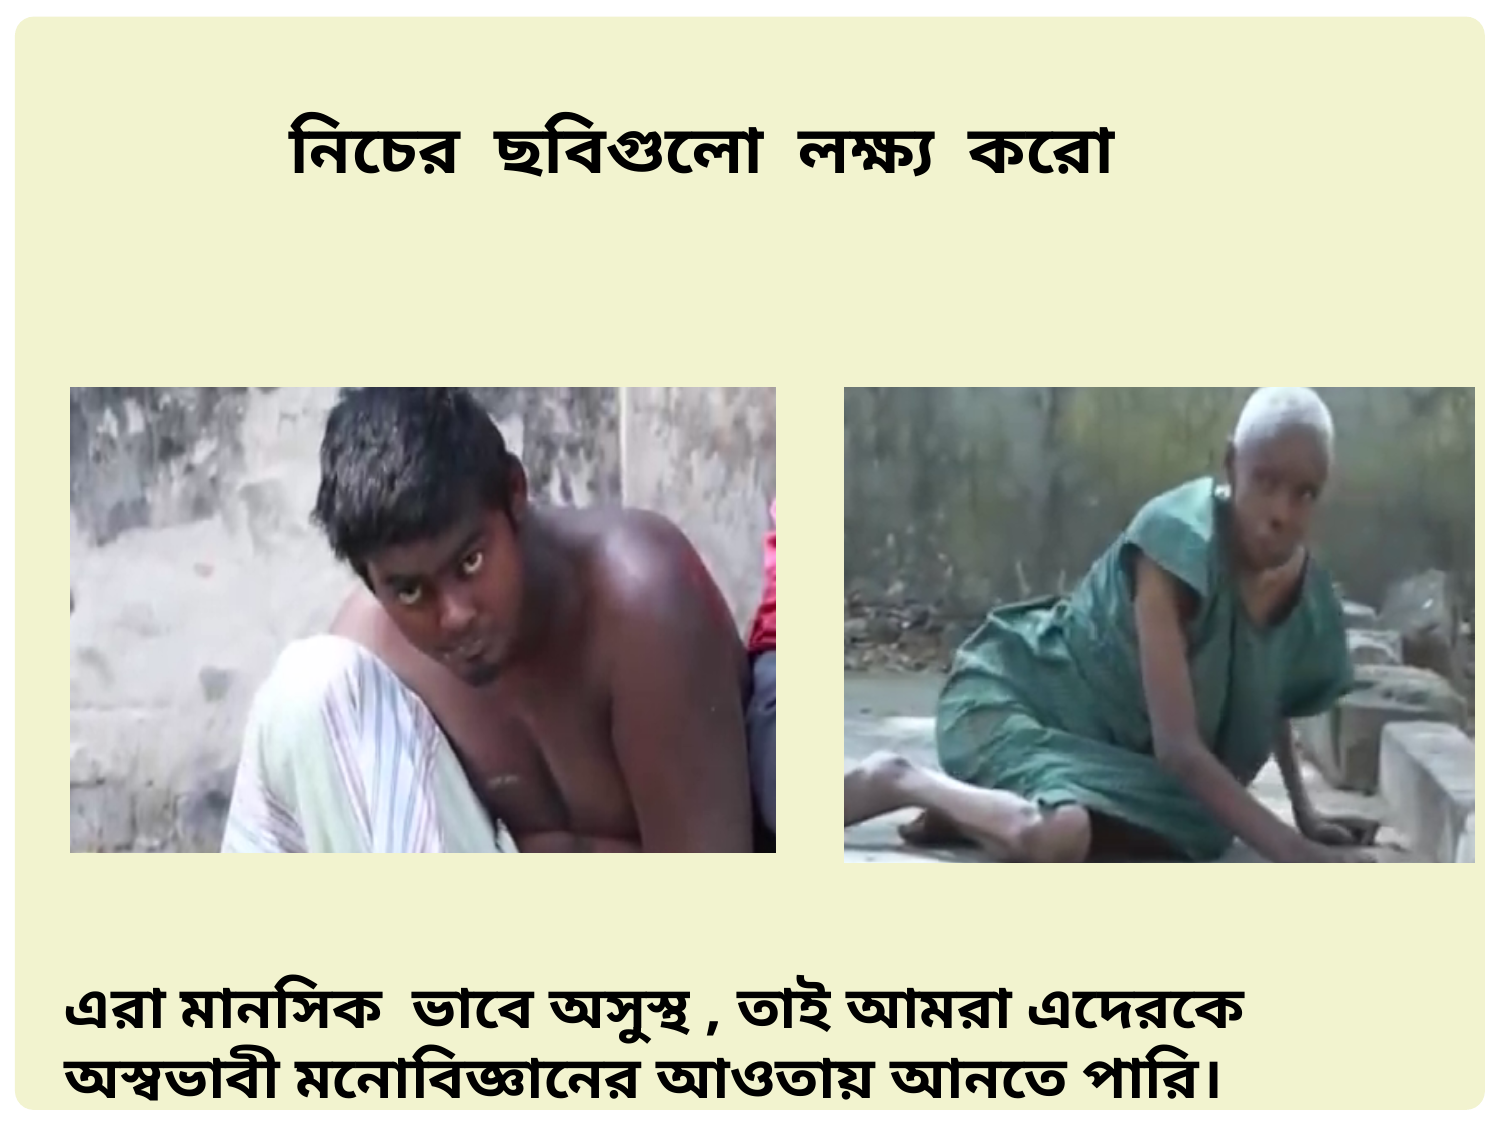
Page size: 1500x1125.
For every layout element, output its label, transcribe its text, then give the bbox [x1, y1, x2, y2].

text_box নিচের ছবিগুলো লক্ষ্য করো [275, 99, 1160, 195]
picture [0, 387, 1498, 863]
text_box এরা মানসিক ভাবে অসুস্থ , তাই আমরা এদেরকে অস্বভাবী মনোবিজ্ঞানের আওতায় আনতে পারি। [49, 962, 1463, 1118]
